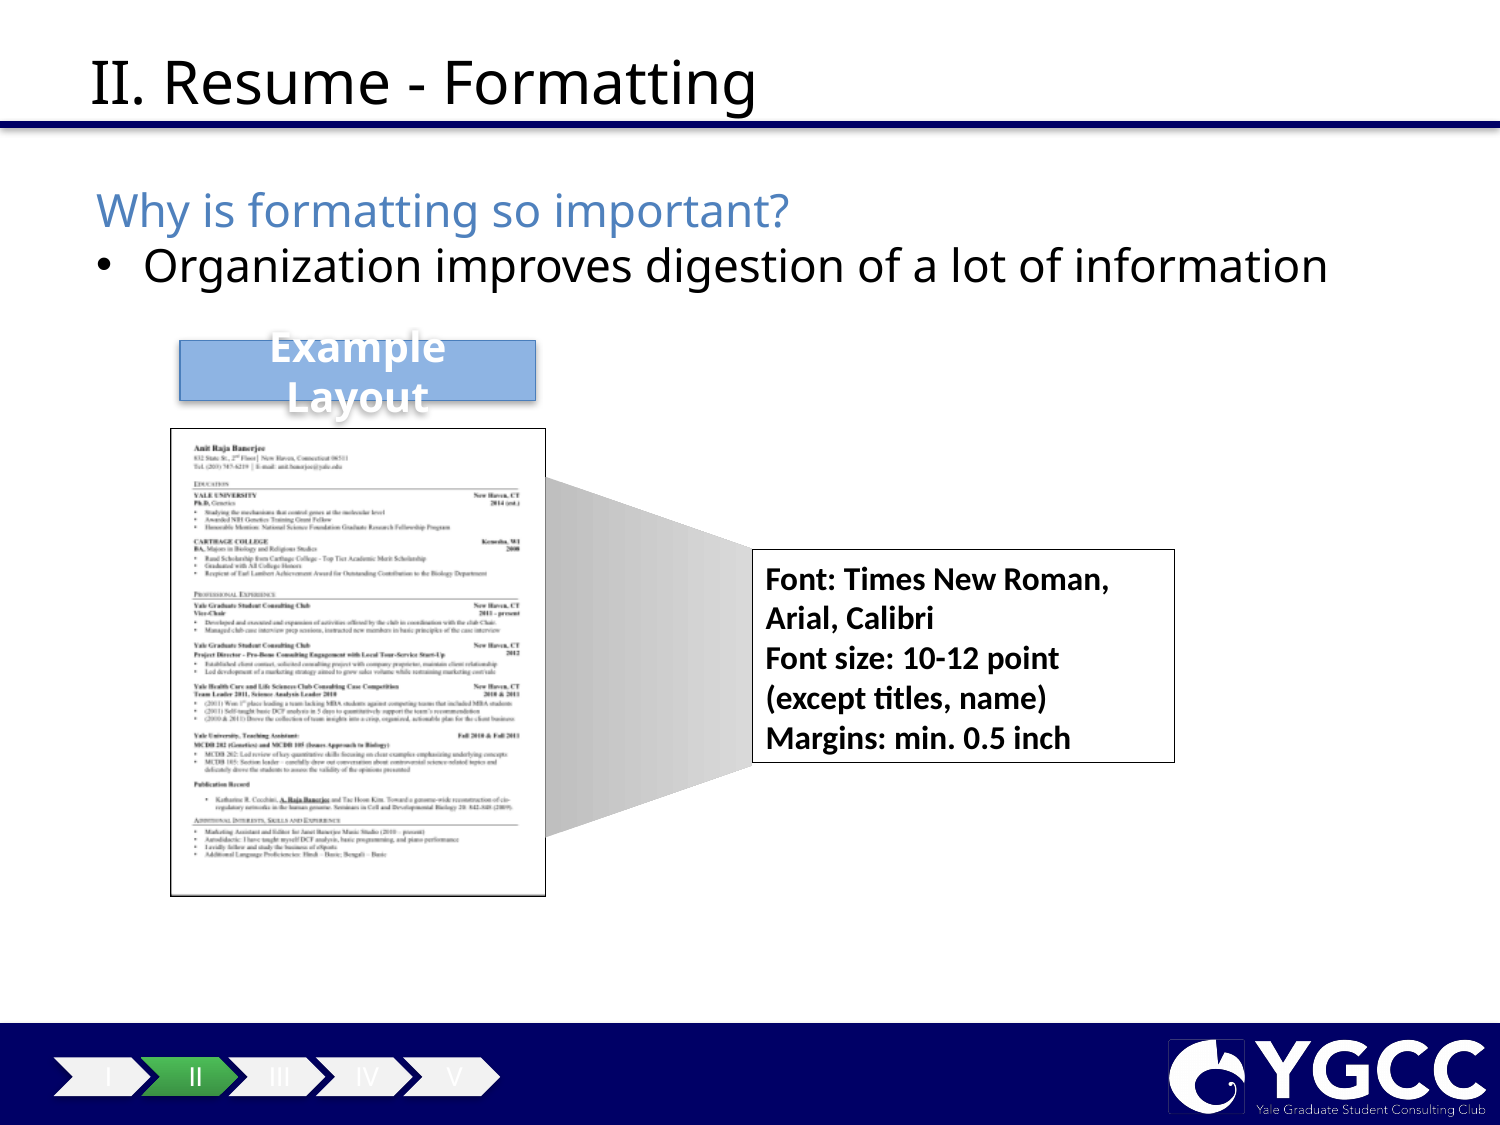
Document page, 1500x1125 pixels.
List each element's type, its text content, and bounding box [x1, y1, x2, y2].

picture [169, 427, 546, 897]
picture [1154, 1023, 1500, 1125]
text_box II. Resume - Formatting [74, 36, 1425, 119]
text_box [0, 1022, 1153, 1125]
text_box Example Layout [179, 340, 536, 401]
text_box Font: Times New Roman, Arial, Calibri Font size: 10-12 point (except titles, name) Margins: min. 0.5 inch [755, 549, 1175, 763]
text_box Why is formatting so important? Organization improves digestion of a lot of information [81, 174, 1396, 299]
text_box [53, 1036, 501, 1117]
text_box [549, 475, 755, 839]
